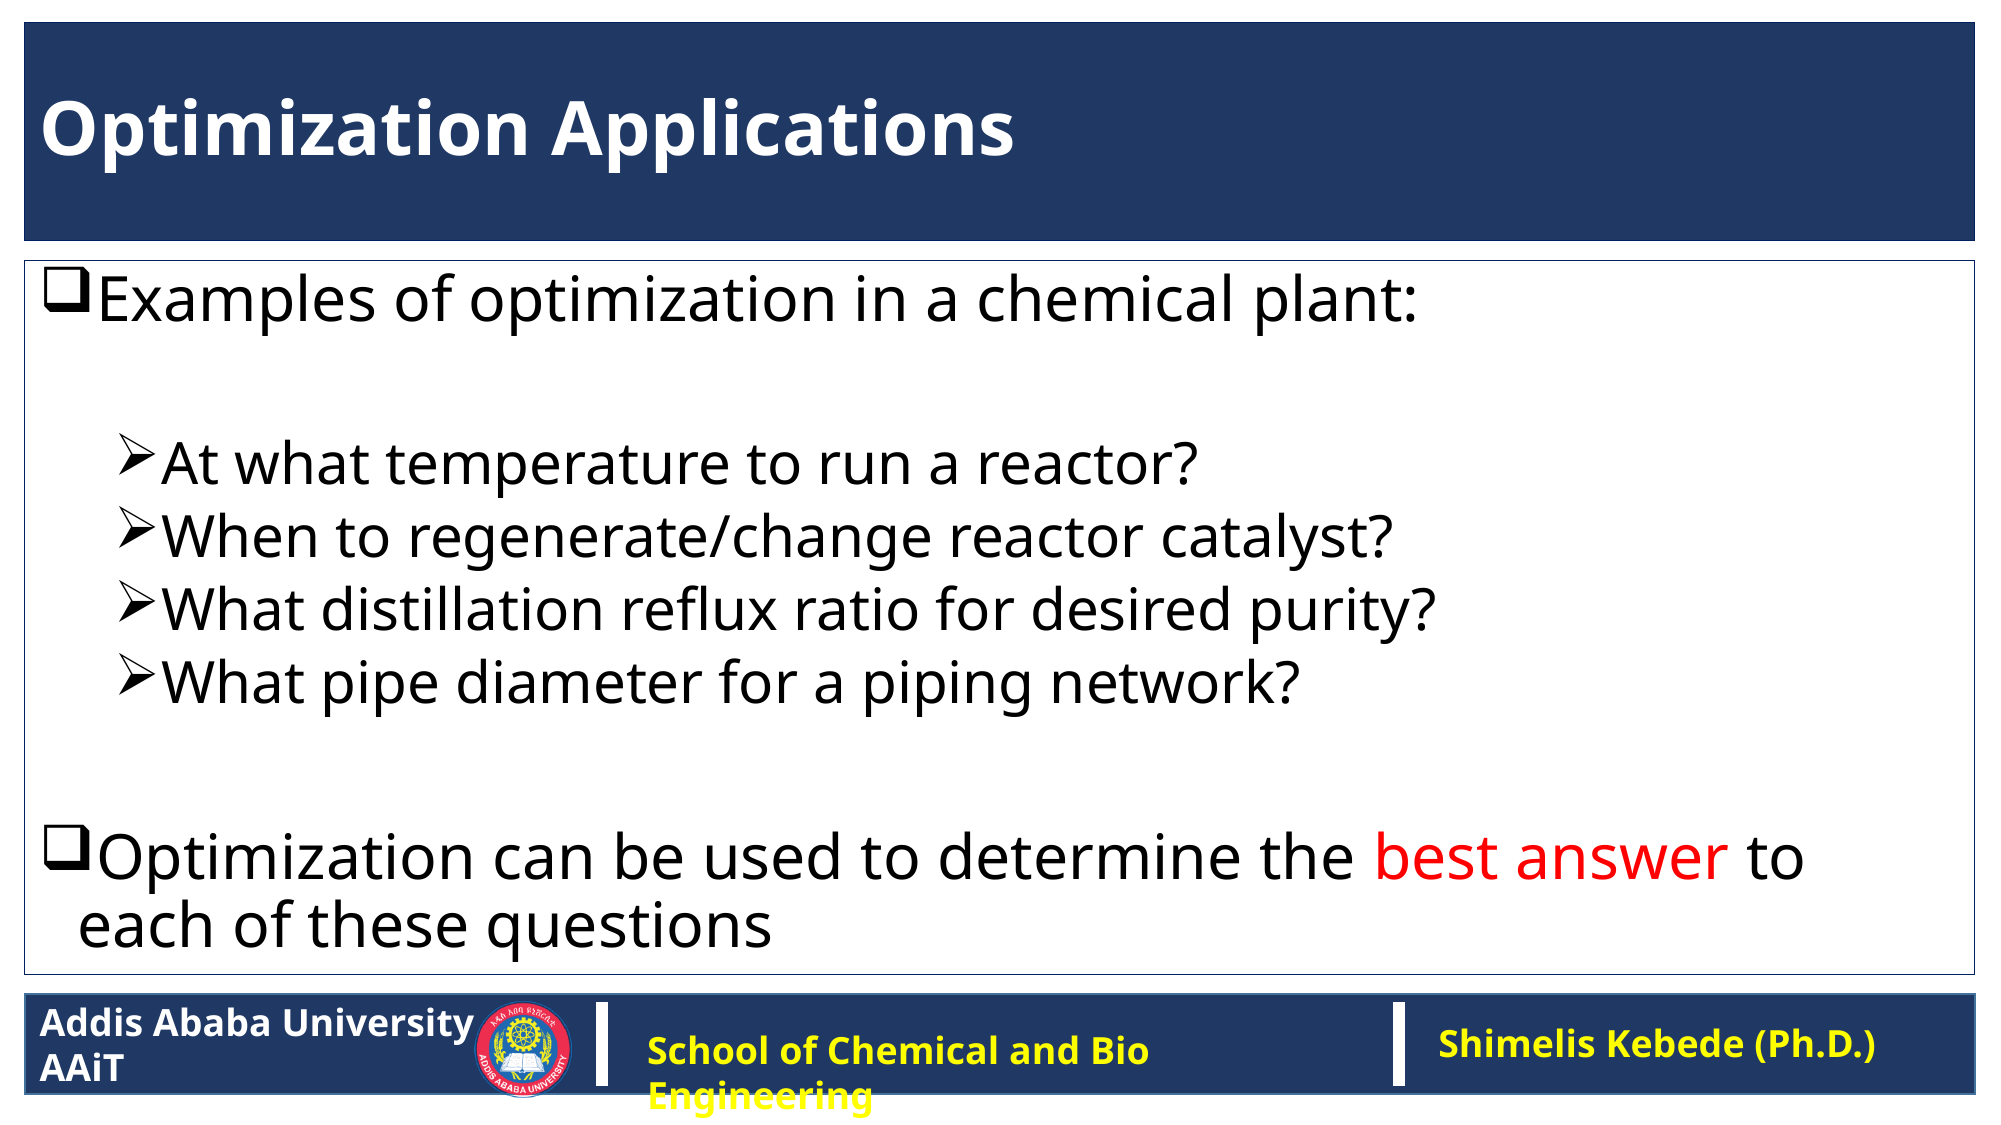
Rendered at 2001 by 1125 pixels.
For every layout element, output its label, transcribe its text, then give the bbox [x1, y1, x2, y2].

title Optimization Applications [24, 22, 1975, 241]
picture [474, 988, 573, 1100]
list Examples of optimization in a chemical plant: At what temperature to run a reactor? When to regenerate/change reactor catalyst? What distillation reflux ratio for desired purity? What pipe diameter for a piping network? Optimization can be used to determine the best answer to each of these questions [24, 260, 1975, 975]
